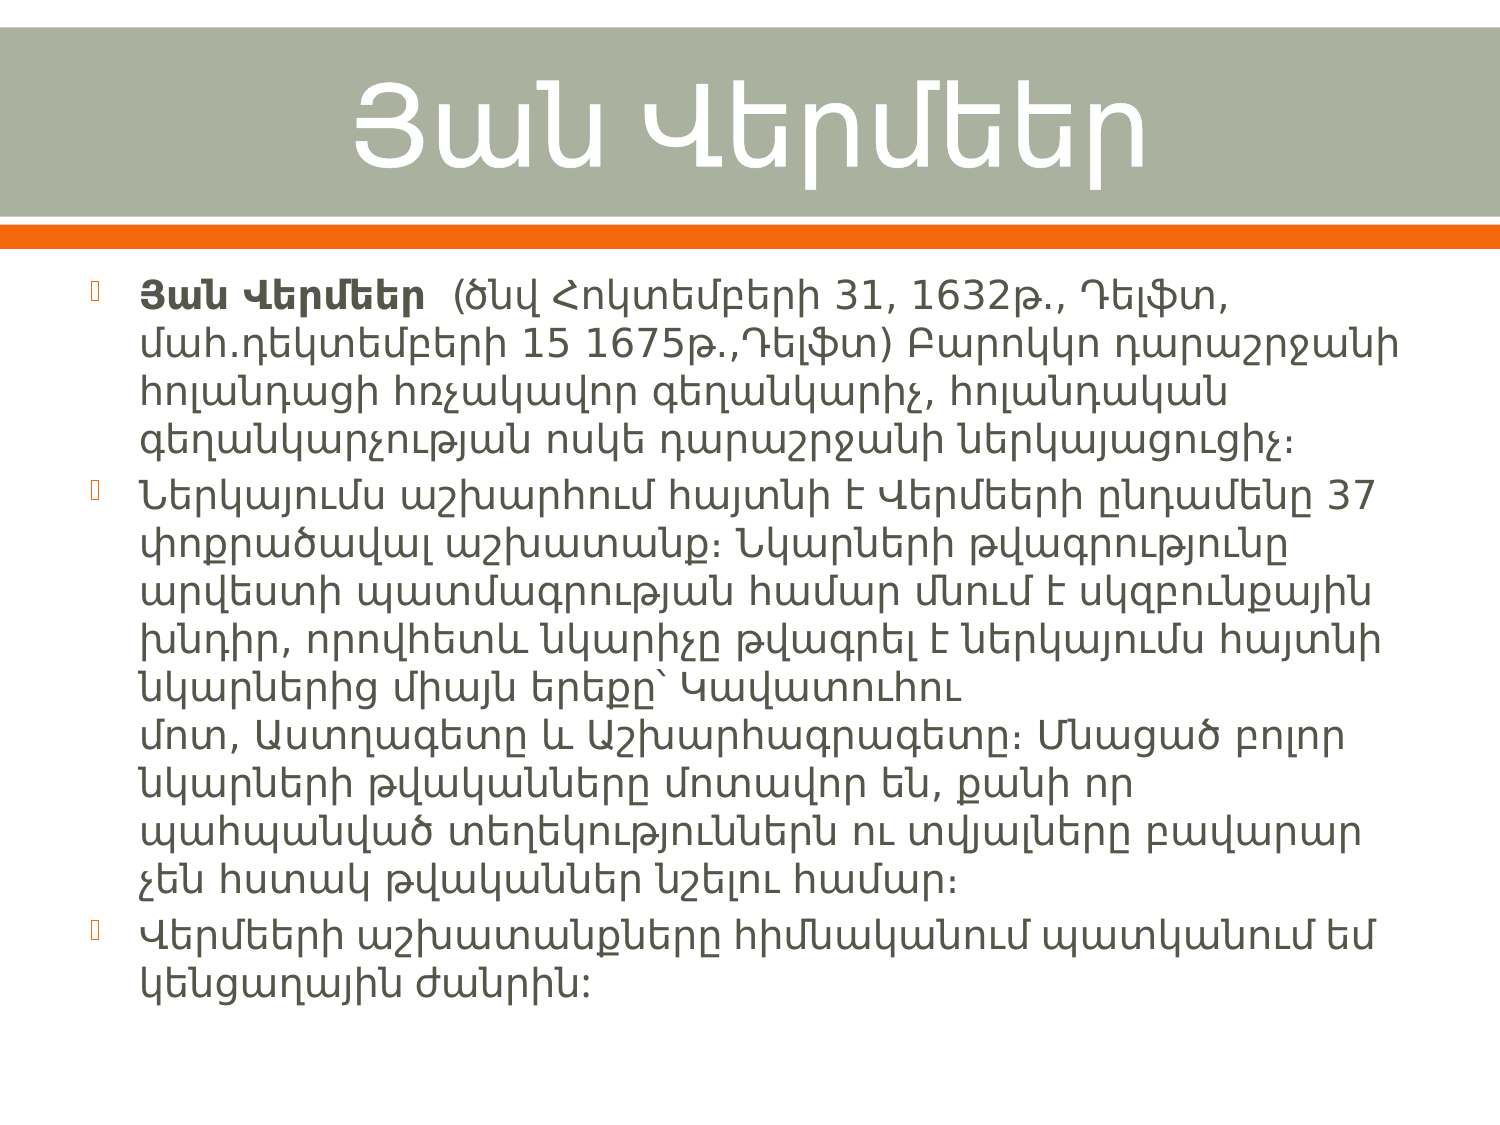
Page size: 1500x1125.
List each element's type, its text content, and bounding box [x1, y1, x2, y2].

list Յան Վերմեեր (ծնվ Հոկտեմբերի 31, 1632թ., Դելֆտ, մահ.դեկտեմբերի 15 1675թ.,Դելֆտ) Բարոկկո դարաշրջանի հոլանդացի հռչակավոր գեղանկարիչ, հոլանդական գեղանկարչության ոսկե դարաշրջանի ներկայացուցիչ։ Ներկայումս աշխարհում հայտնի է Վերմեերի ընդամենը 37 փոքրածավալ աշխատանք։ Նկարների թվագրությունը արվեստի պատմագրության համար մնում է սկզբունքային խնդիր, որովհետև նկարիչը թվագրել է ներկայումս հայտնի նկարներից միայն երեքը՝ Կավատուհու մոտ, Աստղագետը և Աշխարհագրագետը։ Մնացած բոլոր նկարների թվականները մոտավոր են, քանի որ պահպանված տեղեկություններն ու տվյալները բավարար չեն հստակ թվականներ նշելու համար։ Վերմեերի աշխատանքները հիմնականում պատկանում եմ կենցաղային ժանրին: [75, 262, 1425, 1063]
title Յան Վերմեեր [75, 29, 1425, 213]
